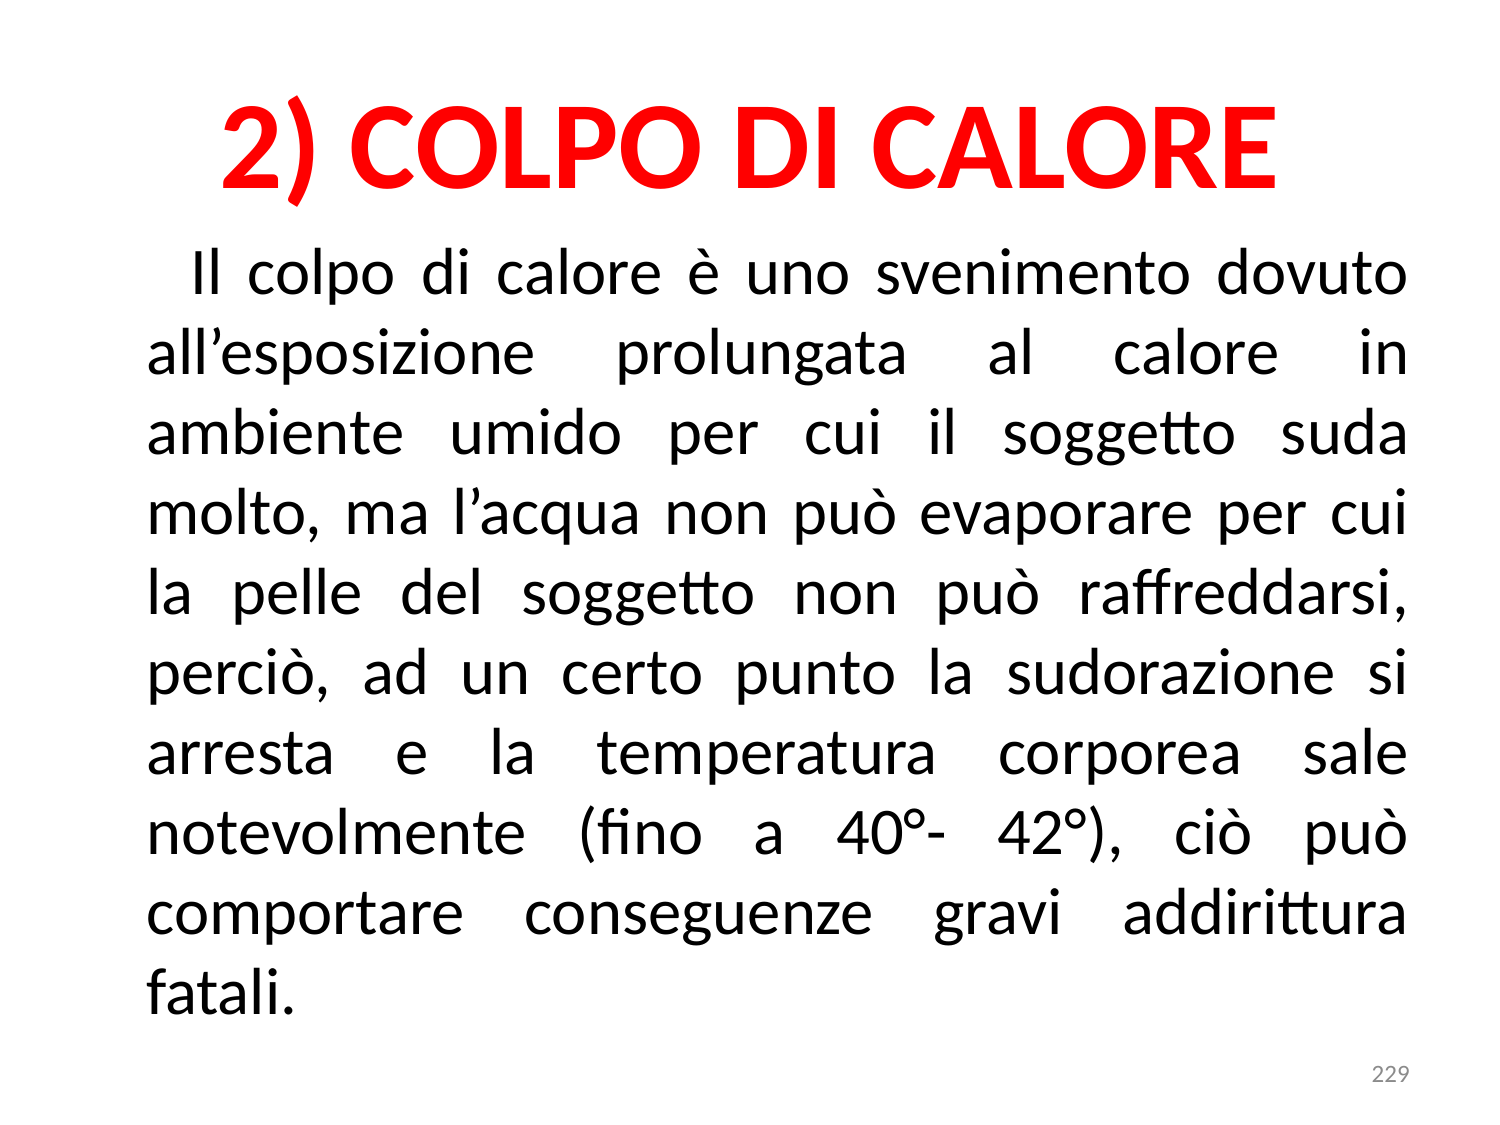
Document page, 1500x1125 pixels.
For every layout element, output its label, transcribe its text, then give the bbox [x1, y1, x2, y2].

title 2) COLPO DI CALORE [75, 45, 1425, 219]
slide_number 229 [1074, 1042, 1425, 1103]
list Il colpo di calore è uno svenimento dovuto all’esposizione prolungata al calore in ambiente umido per cui il soggetto suda molto, ma l’acqua non può evaporare per cui la pelle del soggetto non può raffreddarsi, perciò, ad un certo punto la sudorazione si arresta e la temperatura corporea sale notevolmente (fino a 40°- 42°), ciò può comportare conseguenze gravi addirittura fatali. [75, 219, 1425, 1047]
